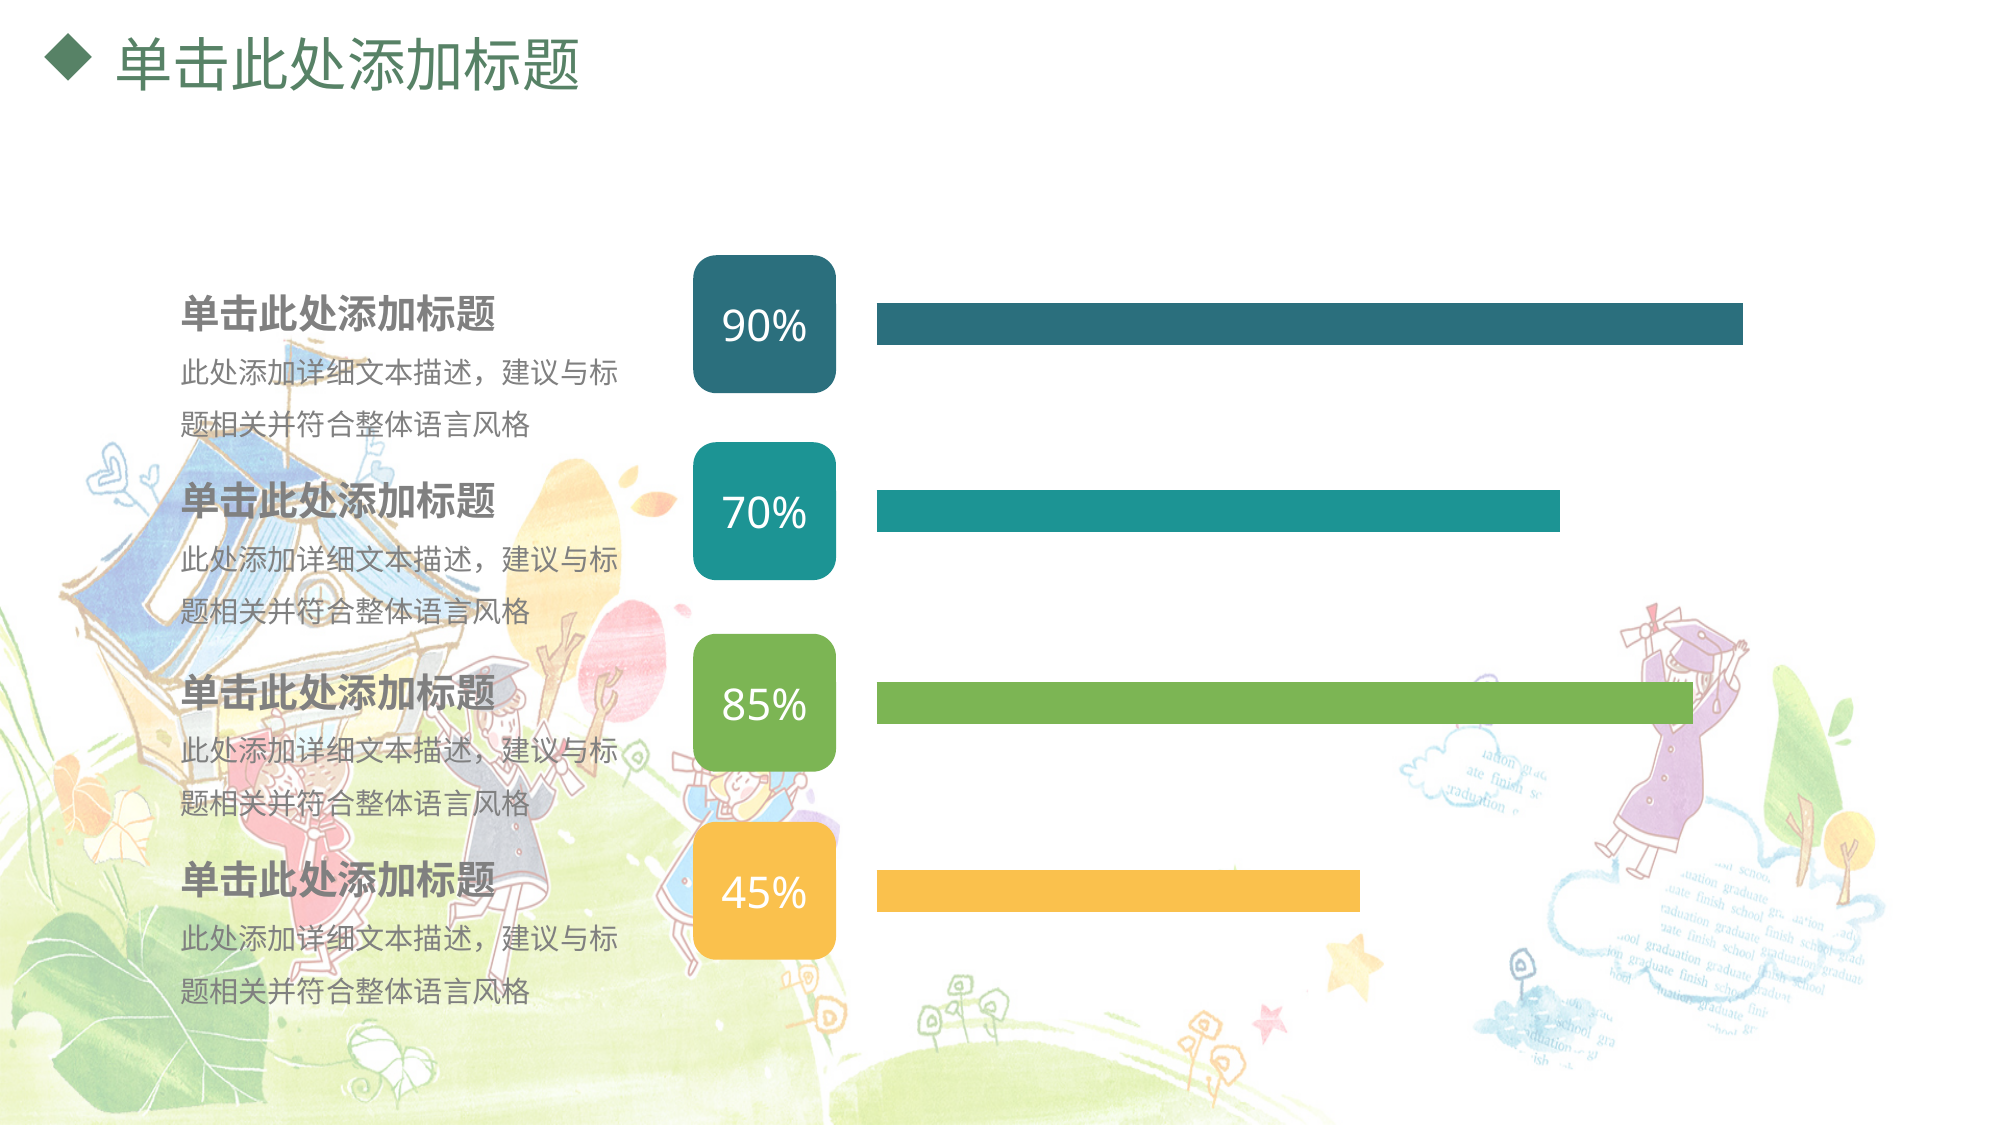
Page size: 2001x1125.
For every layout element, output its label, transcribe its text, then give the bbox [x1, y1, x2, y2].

text_box 70% [692, 441, 838, 582]
text_box 45% [692, 820, 838, 961]
text_box 90% [692, 254, 838, 395]
text_box 单击此处添加标题 此处添加详细文本描述，建议与标题相关并符合整体语言风格 [160, 255, 651, 442]
text_box 单击此处添加标题 此处添加详细文本描述，建议与标题相关并符合整体语言风格 [160, 821, 651, 1018]
text_box 单击此处添加标题 此处添加详细文本描述，建议与标题相关并符合整体语言风格 [160, 442, 651, 633]
title 单击此处添加标题 [24, 12, 1750, 124]
text_box 单击此处添加标题 此处添加详细文本描述，建议与标题相关并符合整体语言风格 [160, 633, 651, 821]
text_box 85% [692, 632, 838, 773]
